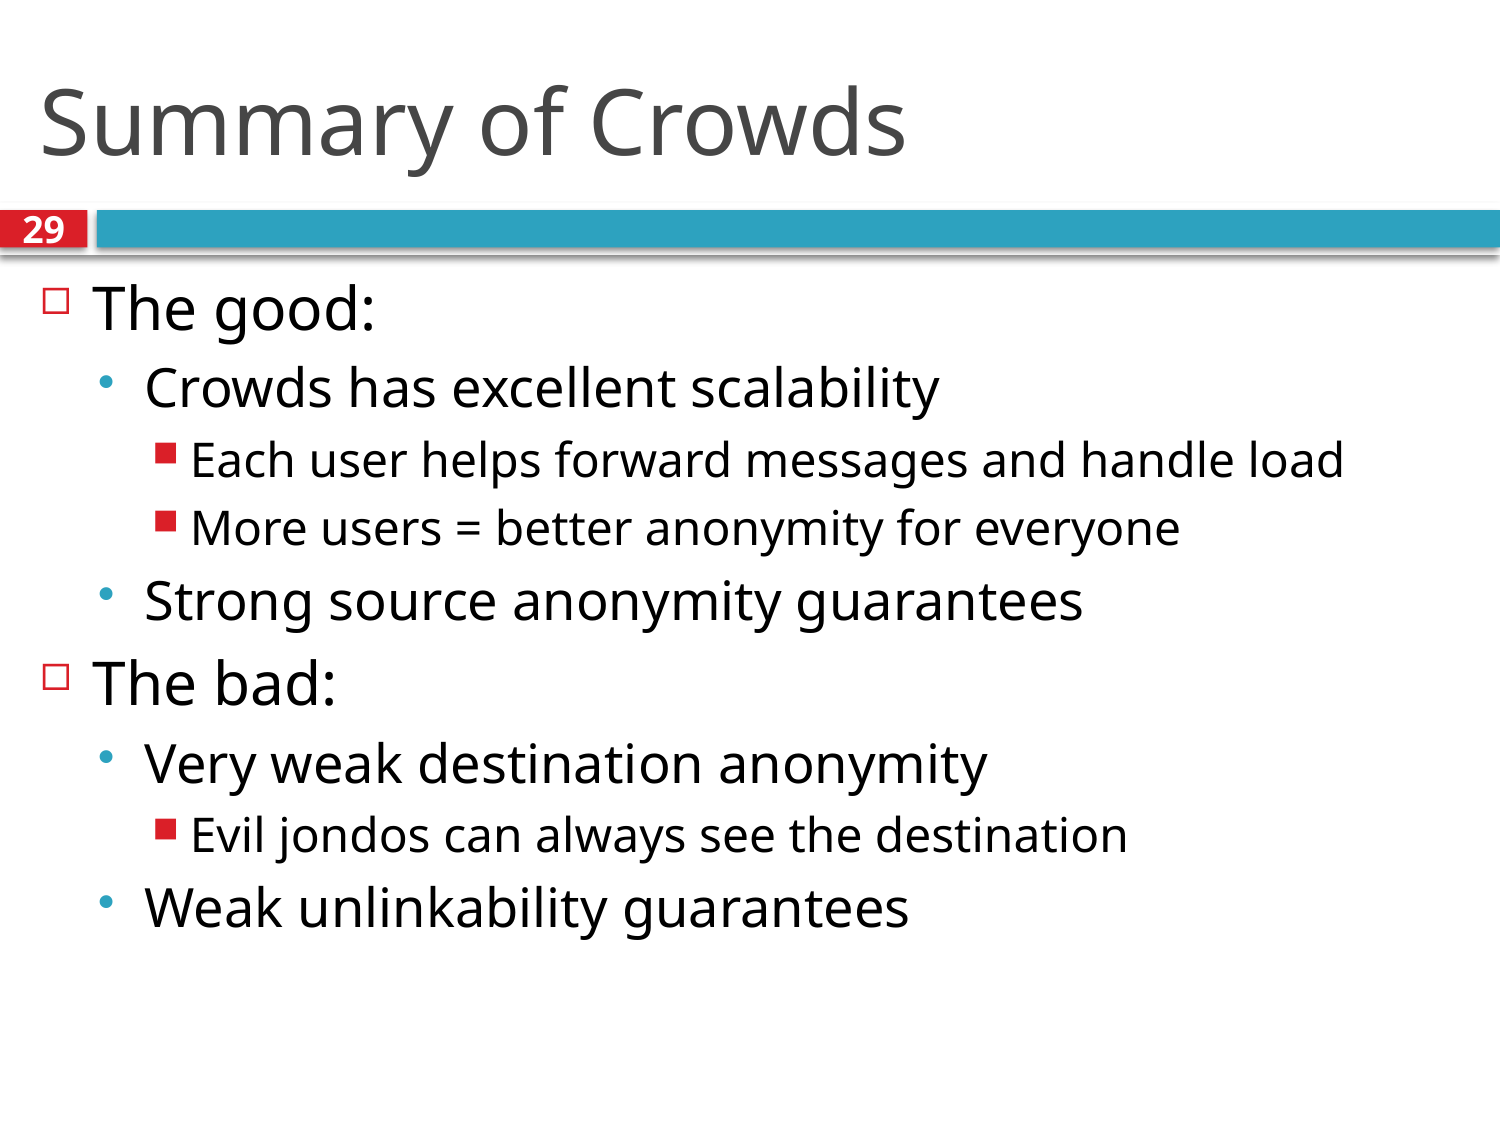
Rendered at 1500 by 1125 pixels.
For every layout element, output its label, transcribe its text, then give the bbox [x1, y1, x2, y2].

title Summary of Crowds [24, 37, 1475, 200]
list The good: Crowds has excellent scalability Each user helps forward messages and handle load More users = better anonymity for everyone Strong source anonymity guarantees The bad: Very weak destination anonymity Evil jondos can always see the destination Weak unlinkability guarantees [24, 262, 1475, 1100]
slide_number 29 [0, 206, 88, 257]
